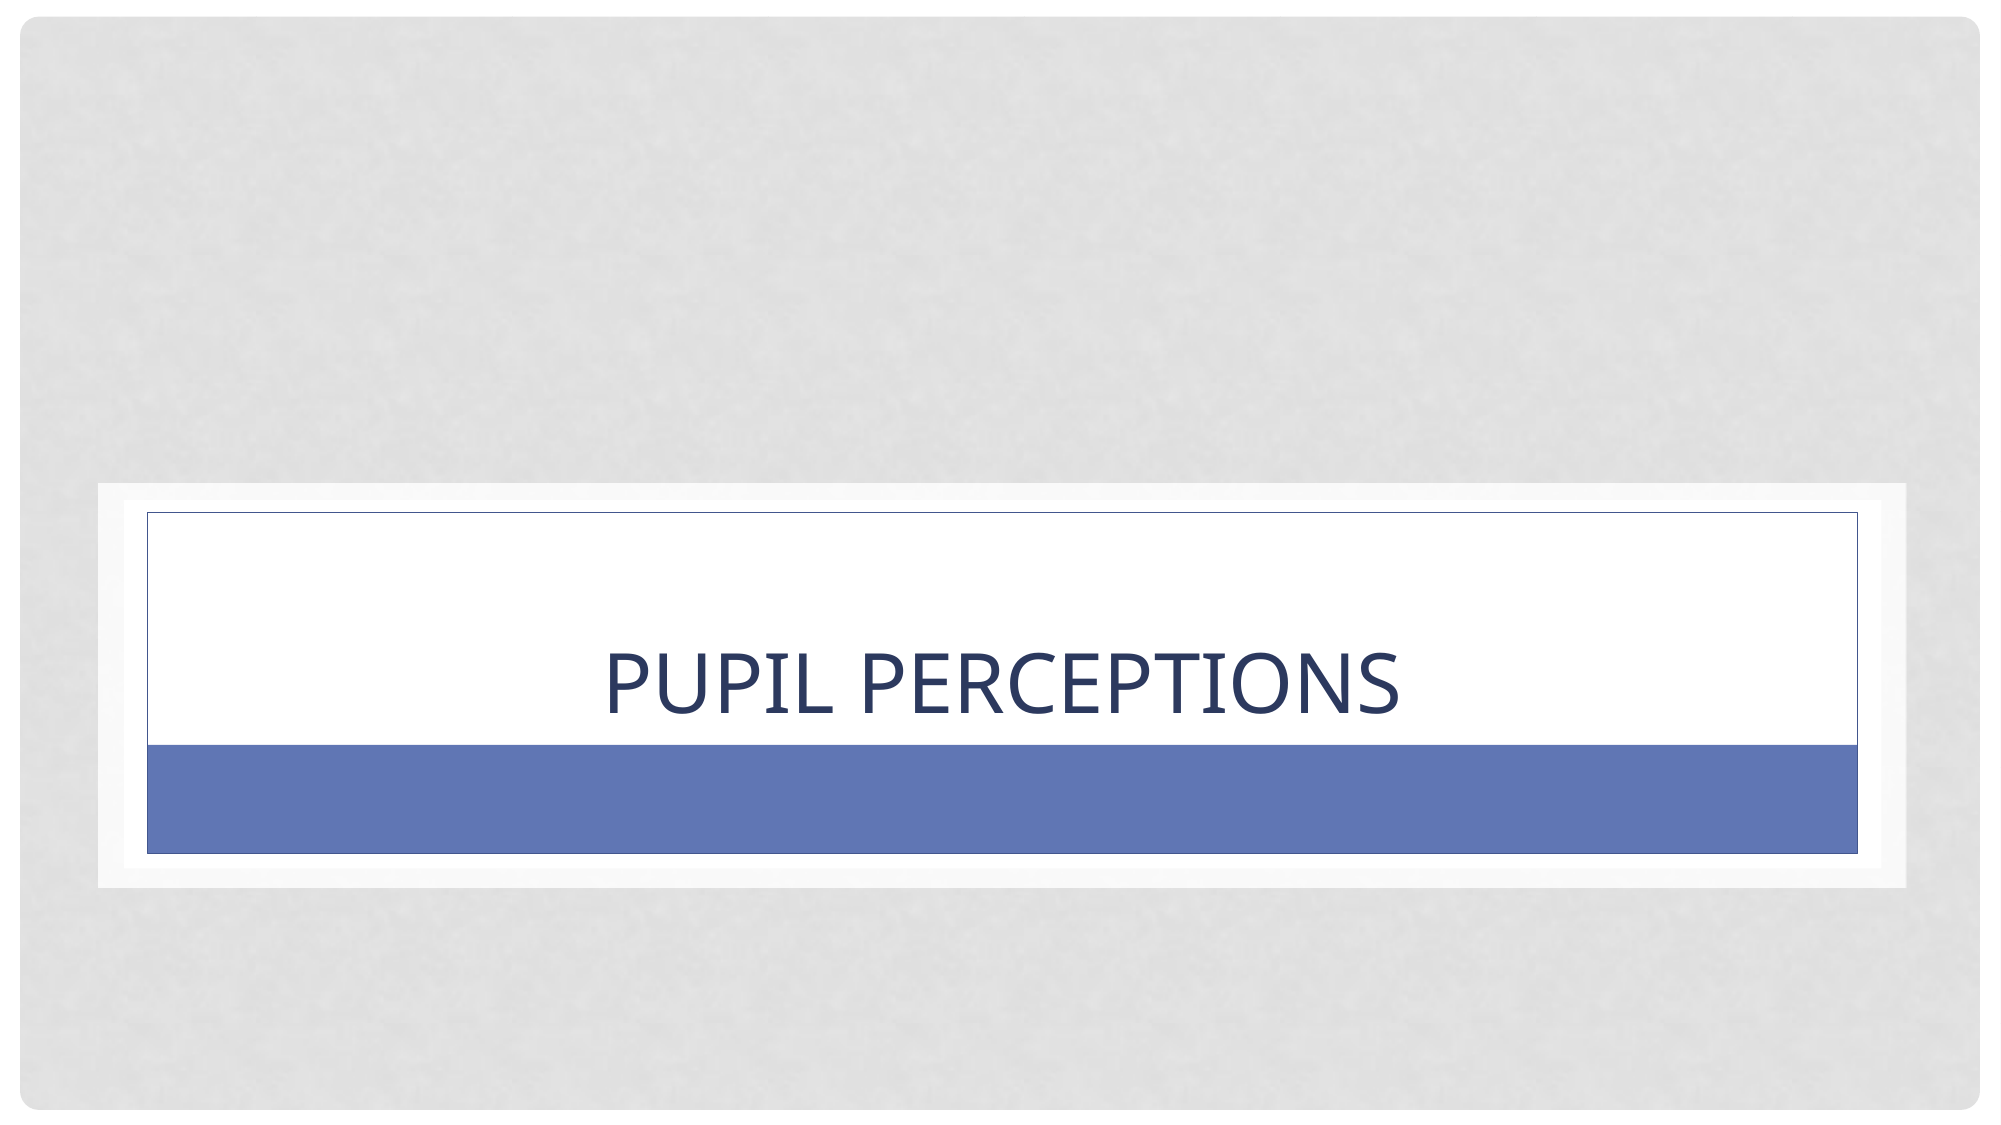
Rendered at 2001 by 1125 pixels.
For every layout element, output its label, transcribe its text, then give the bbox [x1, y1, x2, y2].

title Pupil Perceptions [161, 525, 1845, 738]
